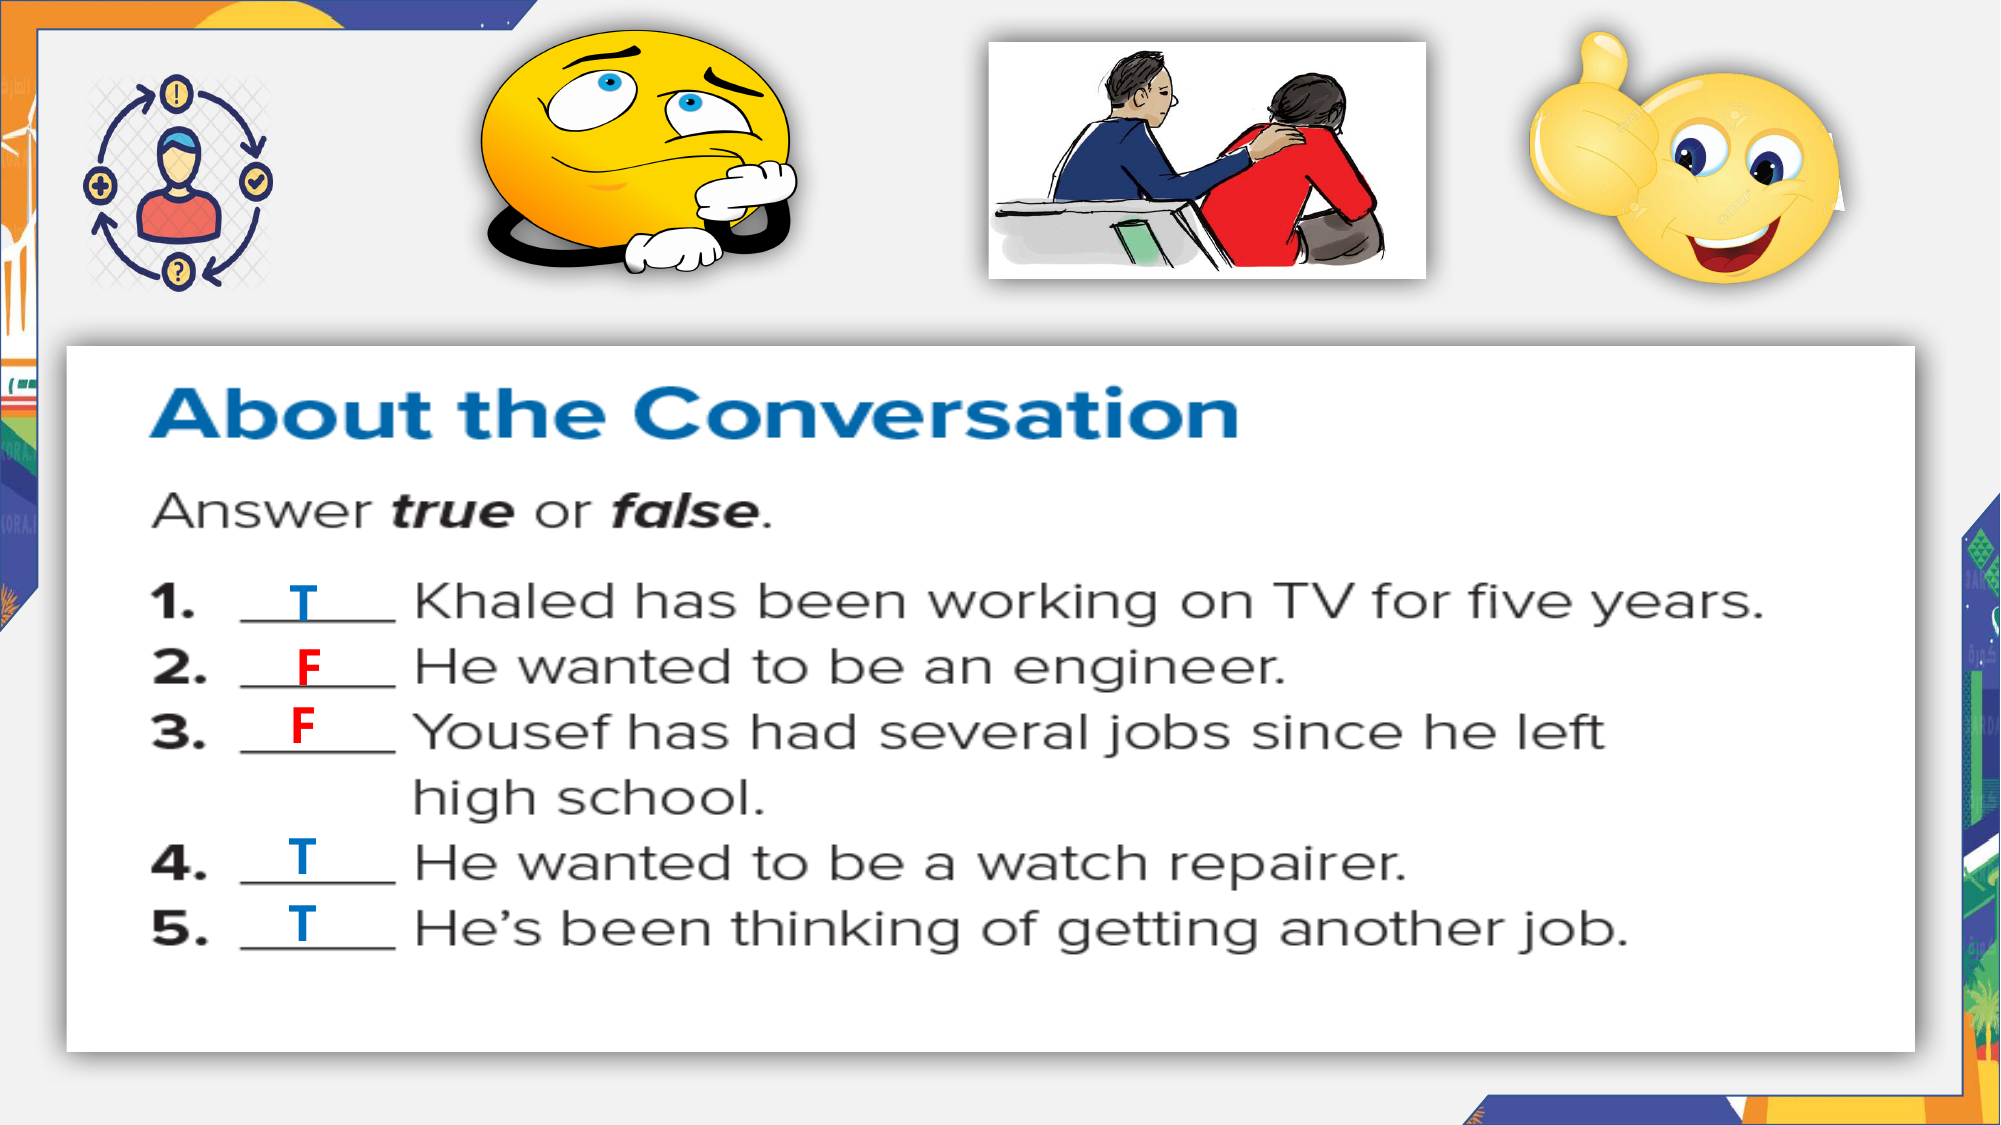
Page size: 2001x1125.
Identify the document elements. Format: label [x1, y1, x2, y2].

text_box [1462, 492, 2000, 1125]
picture [1506, 0, 1862, 323]
picture [452, 27, 809, 274]
picture [83, 72, 273, 293]
text_box [0, 0, 538, 633]
picture [988, 42, 1427, 279]
picture [66, 346, 1915, 1052]
